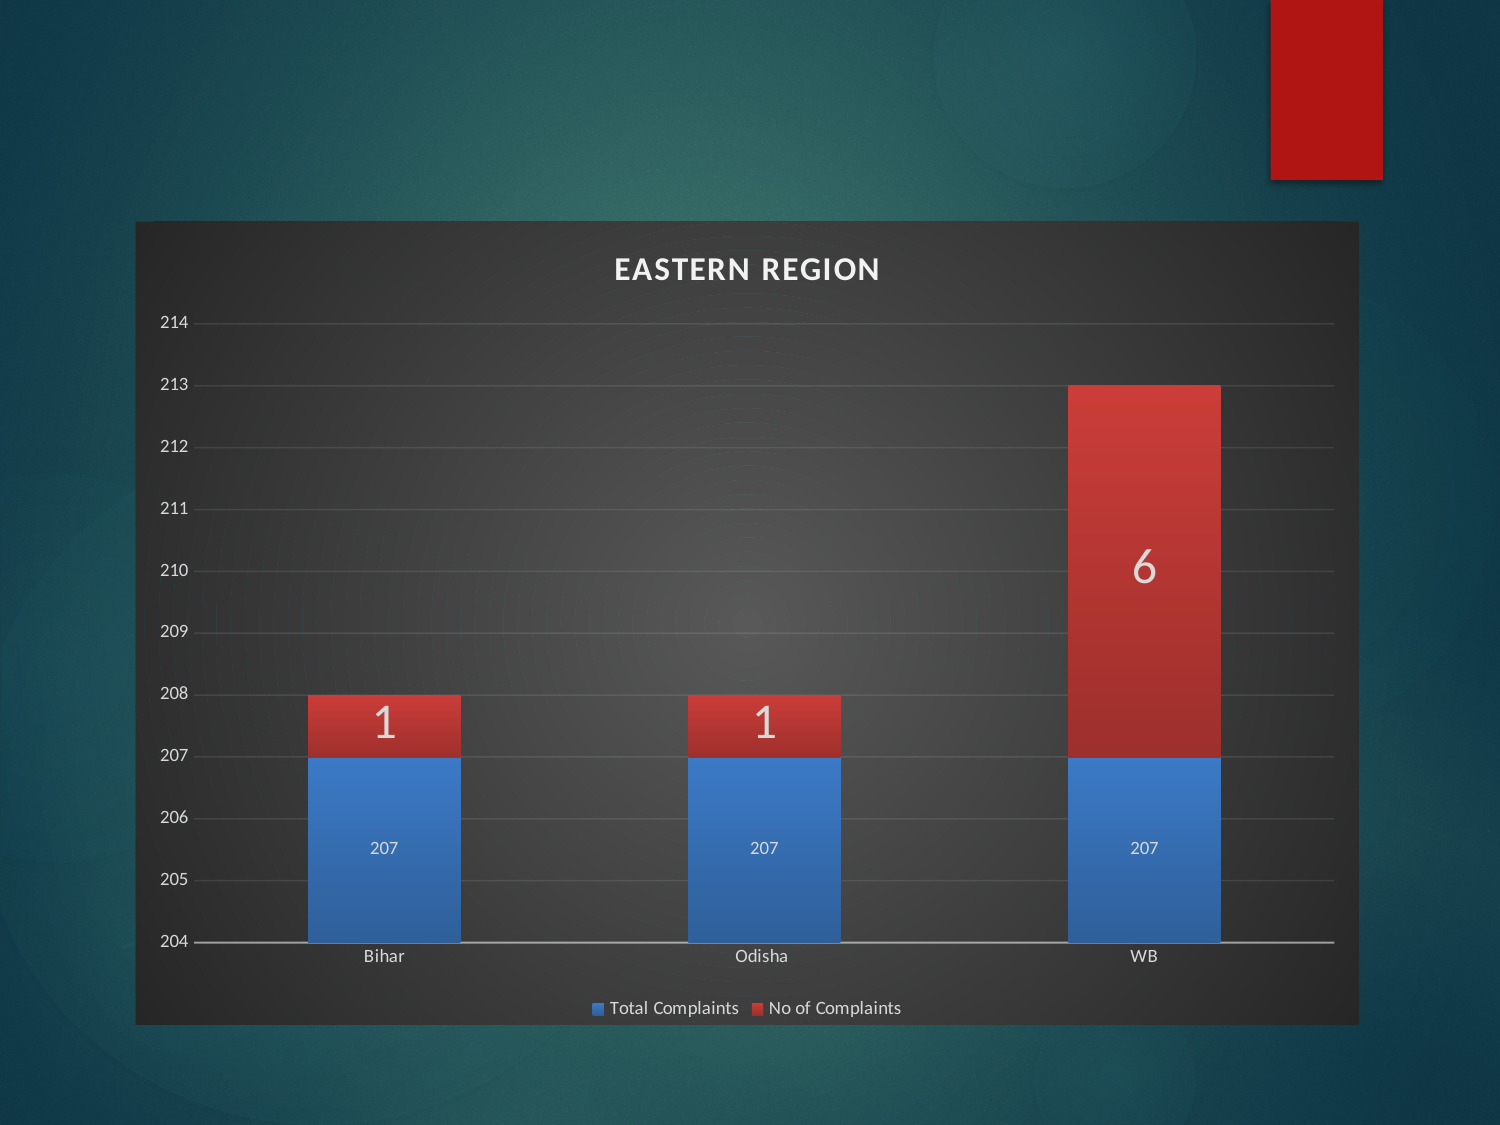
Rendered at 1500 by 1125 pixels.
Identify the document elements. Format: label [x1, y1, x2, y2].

chart [135, 221, 1360, 1026]
